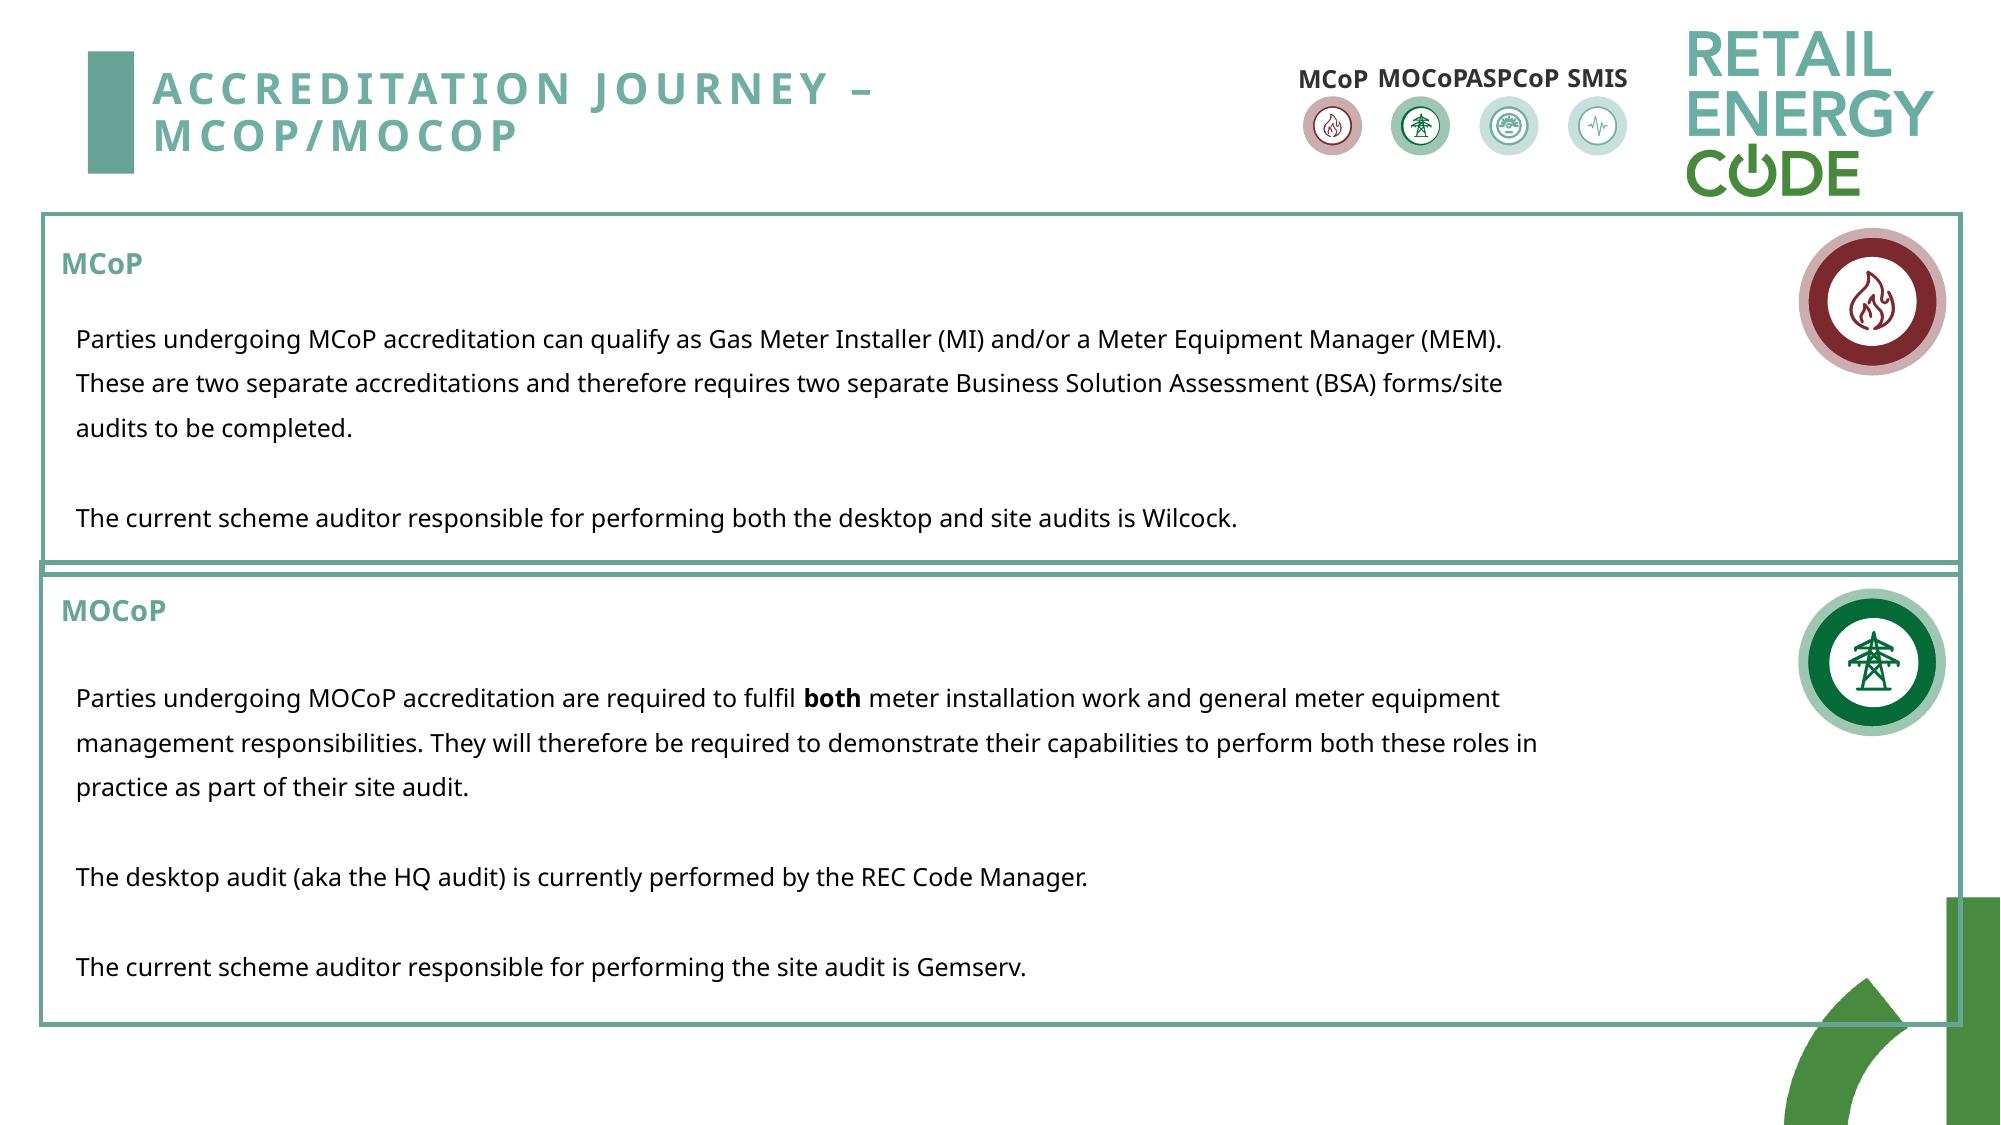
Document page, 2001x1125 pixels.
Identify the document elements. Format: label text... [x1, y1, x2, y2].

text_box Parties undergoing MOCoP accreditation are required to fulfil both meter installation work and general meter equipment management responsibilities. They will therefore be required to demonstrate their capabilities to perform both these roles in practice as part of their site audit. The desktop audit (aka the HQ audit) is currently performed by the REC Code Manager. The current scheme auditor responsible for performing the site audit is Gemserv. [60, 659, 1587, 1019]
text_box [42, 214, 1961, 562]
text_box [1798, 588, 1946, 737]
text_box [41, 562, 1961, 1025]
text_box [1270, 62, 1661, 156]
text_box MCoP [60, 227, 677, 280]
picture [1782, 897, 2000, 1125]
text_box Parties undergoing MCoP accreditation can qualify as Gas Meter Installer (MI) and/or a Meter Equipment Manager (MEM). These are two separate accreditations and therefore requires two separate Business Solution Assessment (BSA) forms/site audits to be completed. The current scheme auditor responsible for performing both the desktop and site audits is Wilcock. [60, 300, 1587, 541]
text_box MOCoP [60, 574, 677, 626]
title Accreditation journey – mcOp/MOCOP [137, 59, 1661, 169]
picture [1685, 27, 1936, 201]
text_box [1798, 227, 1947, 376]
